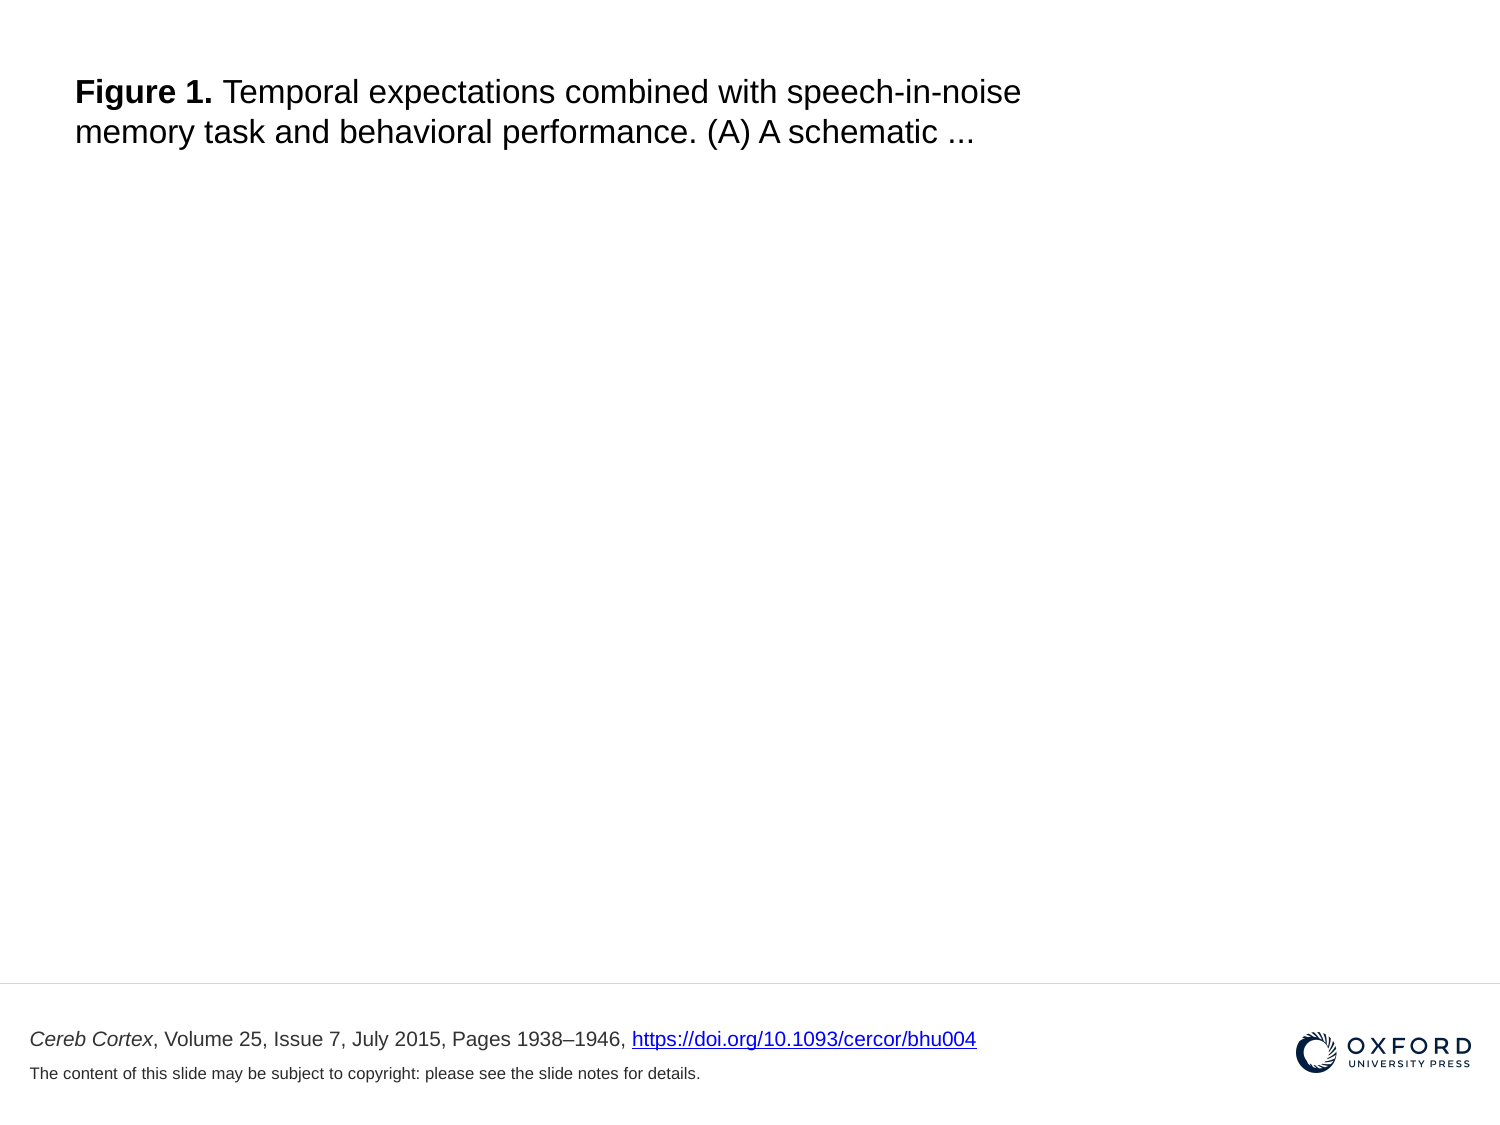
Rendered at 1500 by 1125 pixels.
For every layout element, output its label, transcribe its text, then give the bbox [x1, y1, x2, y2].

title Figure 1. Temporal expectations combined with speech-in-noise memory task and behavioral performance. (A) A schematic ... [75, 69, 1078, 171]
picture [1296, 1032, 1471, 1073]
footer Cereb Cortex, Volume 25, Issue 7, July 2015, Pages 1938–1946, https://doi.org/10.1093/cercor/bhu004 The content of this slide may be subject to copyright: please see the slide notes for details. [0, 983, 1260, 1125]
